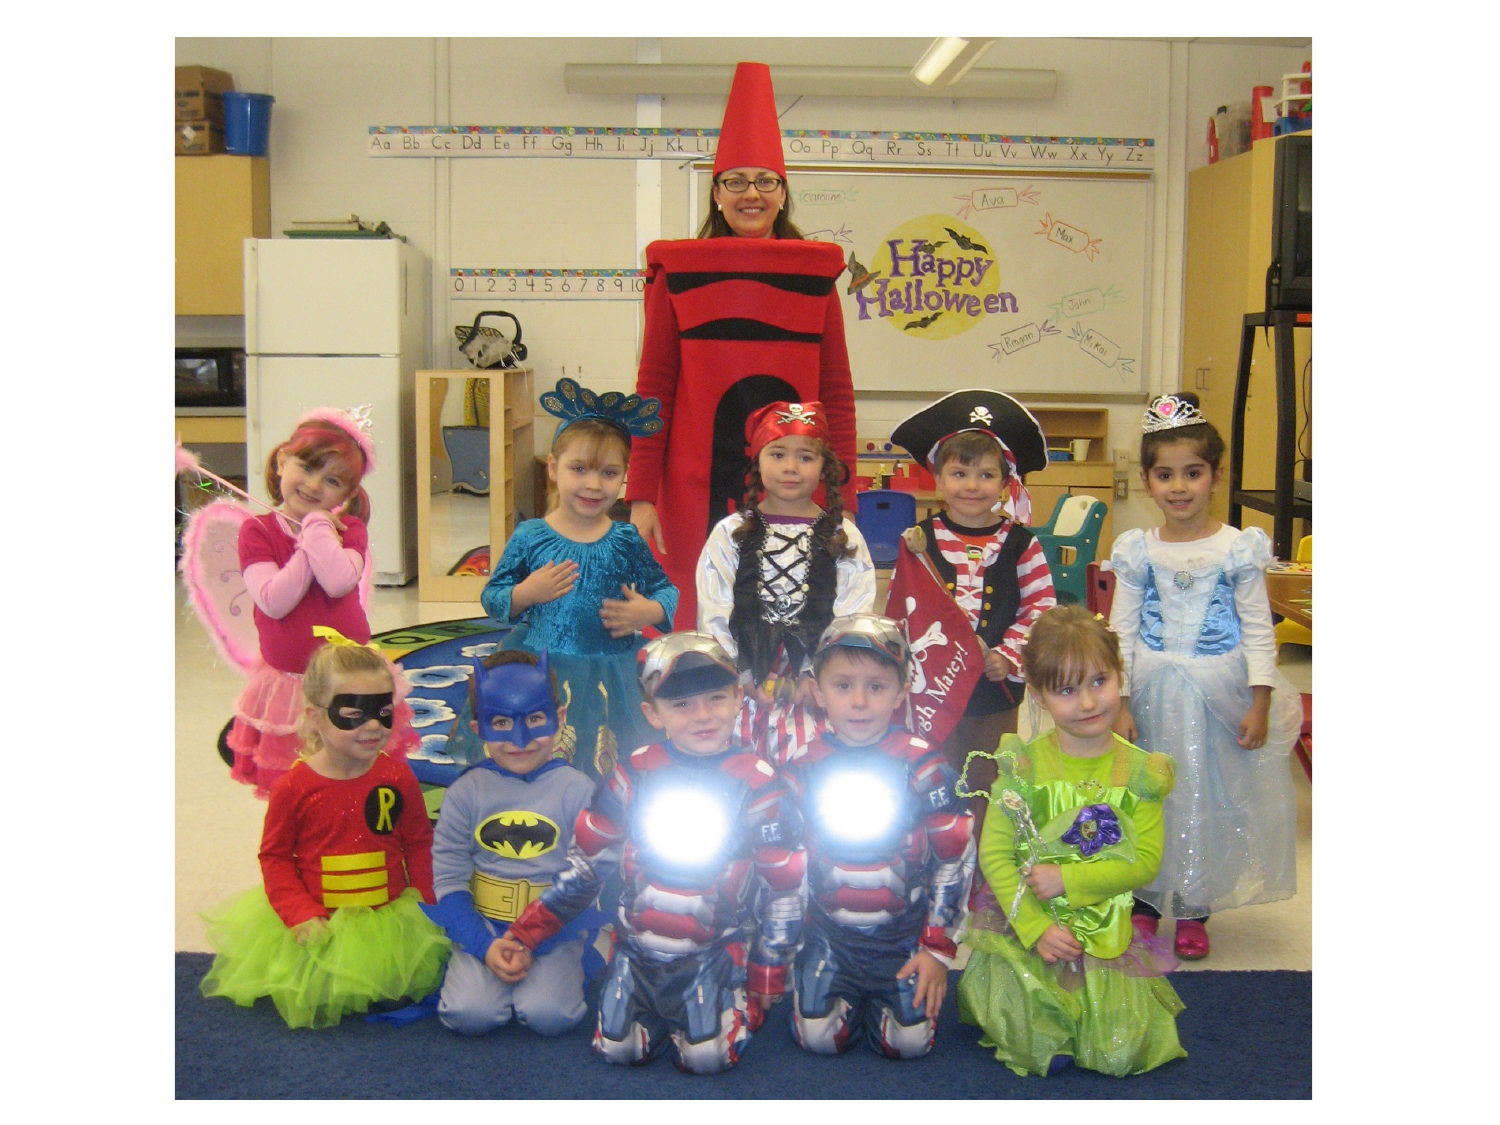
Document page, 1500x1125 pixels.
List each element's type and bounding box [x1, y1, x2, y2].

picture [174, 37, 1313, 1101]
